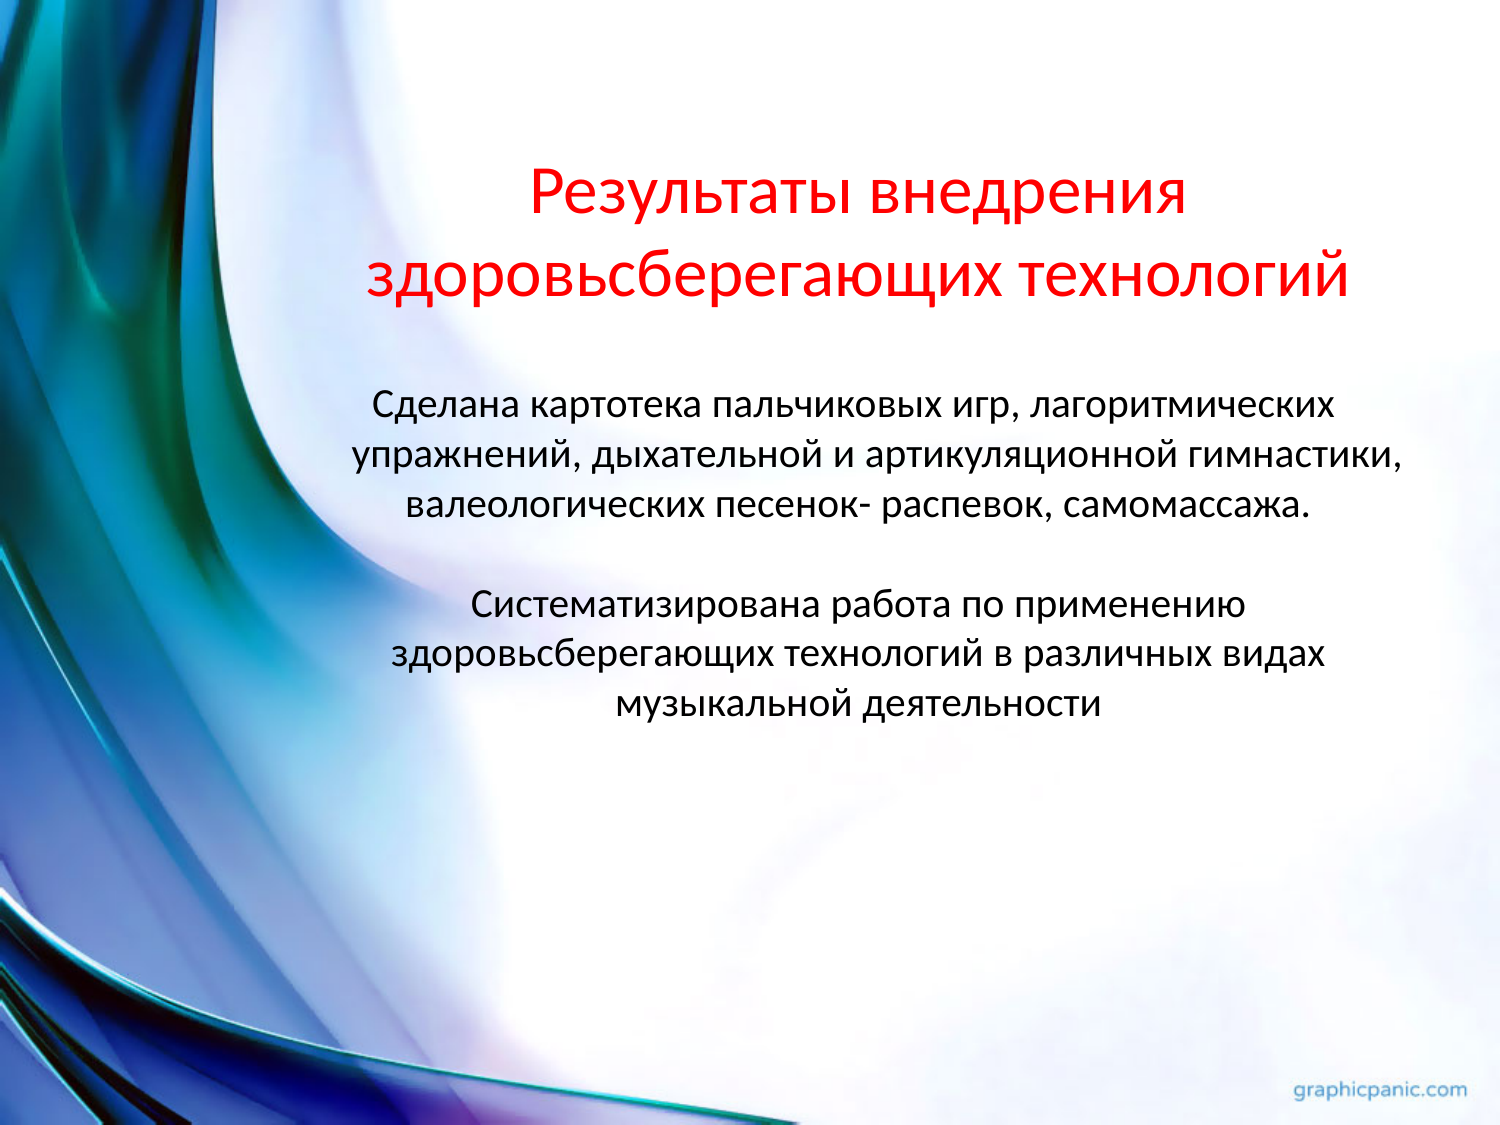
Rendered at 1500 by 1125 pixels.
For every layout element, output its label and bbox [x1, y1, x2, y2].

list [0, 0, 1500, 1125]
